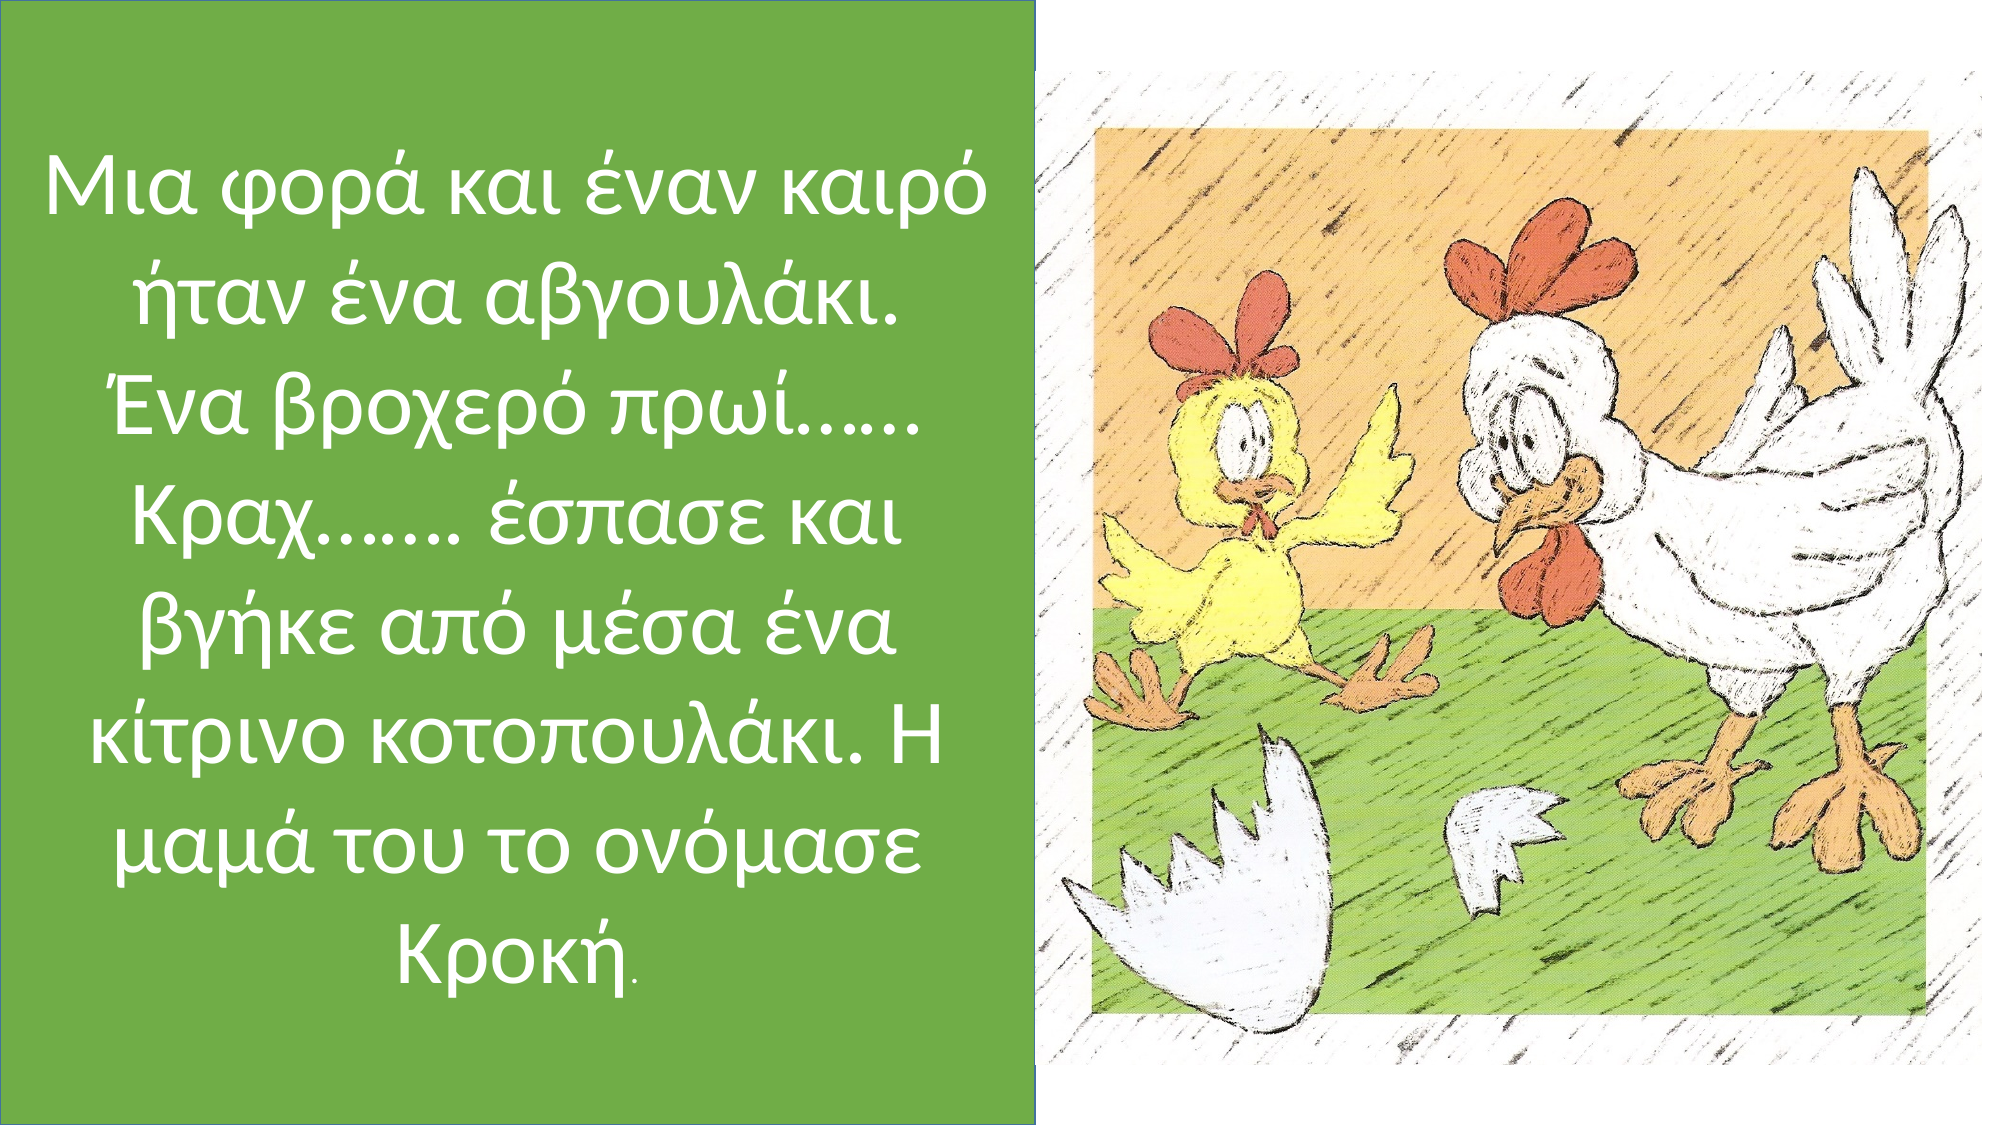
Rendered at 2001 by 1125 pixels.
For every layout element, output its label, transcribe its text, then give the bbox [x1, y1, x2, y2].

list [1034, 71, 1982, 1065]
text_box Μια φορά και έναν καιρό ήταν ένα αβγουλάκι. Ένα βροχερό πρωί…… Κραχ……. έσπασε και βγήκε από μέσα ένα κίτρινο κοτοπουλάκι. Η μαμά του το ονόμασε Κροκή. [0, 0, 1036, 1125]
